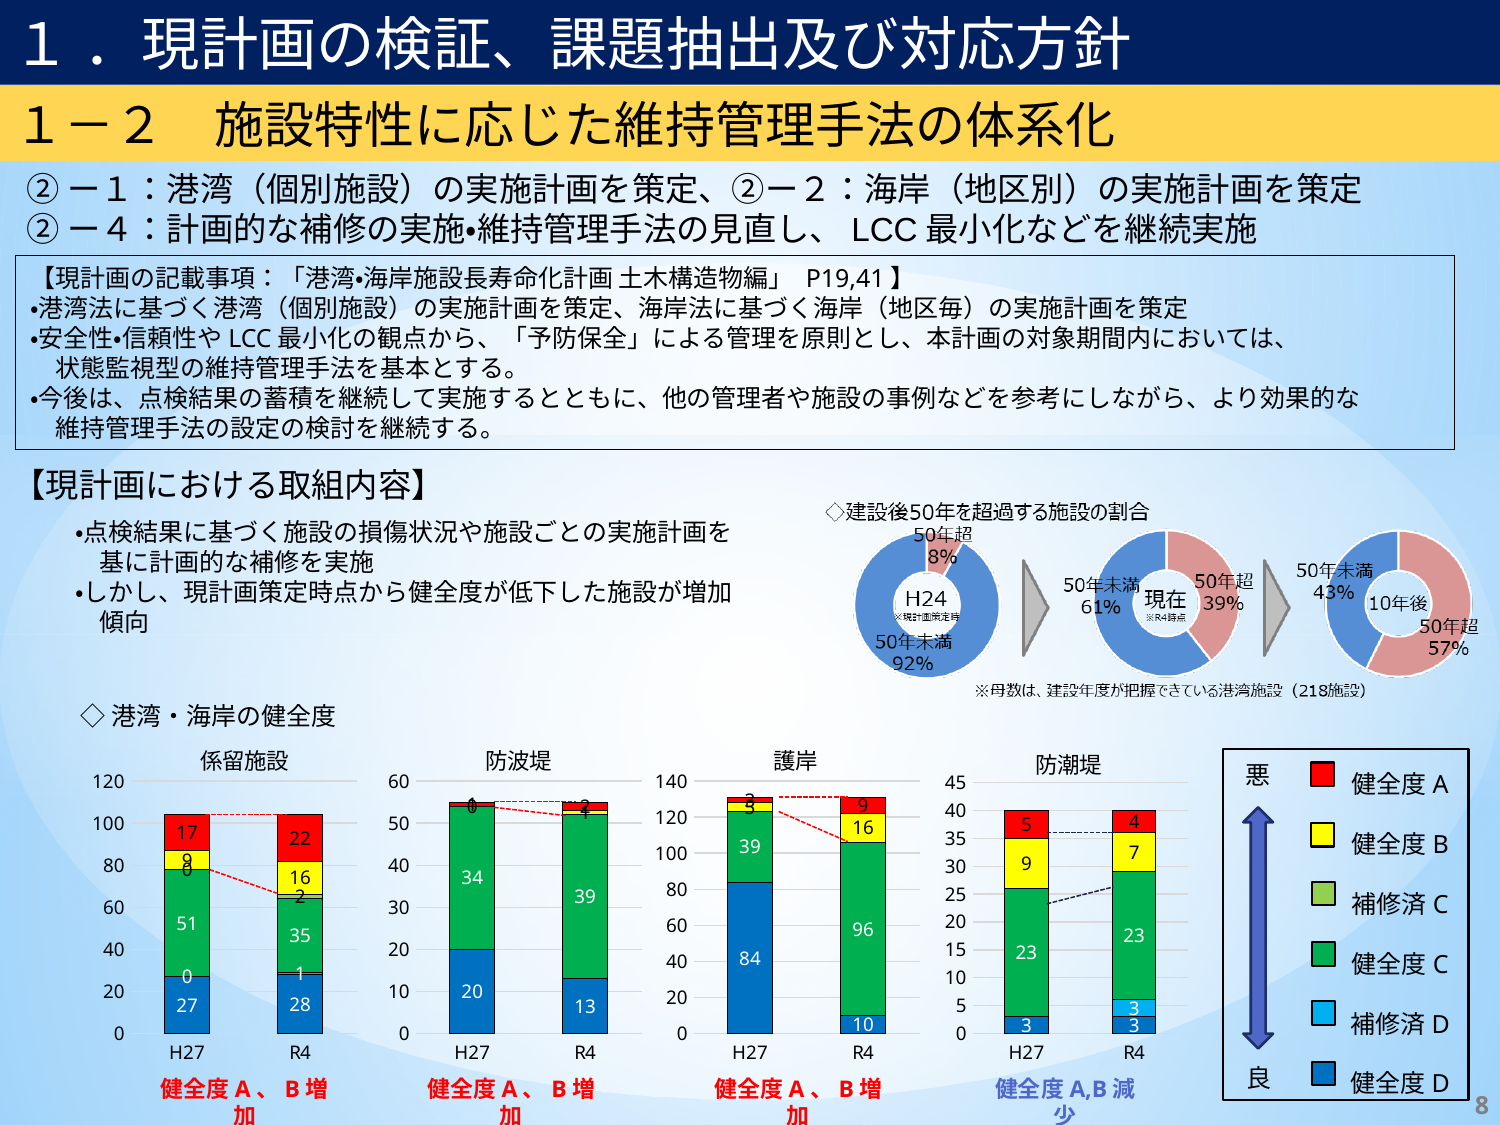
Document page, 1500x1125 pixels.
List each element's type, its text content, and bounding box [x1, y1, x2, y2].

text_box 【現計画の記載事項：「港湾・海岸施設長寿命化計画 土木構造物編」 P19,41】 ・港湾法に基づく港湾（個別施設）の実施計画を策定、海岸法に基づく海岸（地区毎）の実施計画を策定 ・安全性・信頼性やLCC最小化の観点から、「予防保全」による管理を原則とし、本計画の対象期間内においては、 状態監視型の維持管理手法を基本とする。 ・今後は、点検結果の蓄積を継続して実施するとともに、他の管理者や施設の事例などを参考にしながら、より効果的な 維持管理手法の設定の検討を継続する。 [15, 256, 1455, 450]
chart [80, 736, 1209, 1083]
text_box 【現計画における取組内容】 [0, 457, 571, 512]
text_box ◇港湾・海岸の健全度 [66, 693, 391, 738]
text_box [778, 811, 848, 842]
text_box ②ー１：港湾（個別施設）の実施計画を策定、②ー２：海岸（地区別）の実施計画を策定 ②ー４：計画的な補修の実施・維持管理手法の見直し、LCC最小化などを継続実施 [11, 160, 1479, 256]
text_box １ ．現計画の検証、課題抽出及び対応方針 [0, 0, 1500, 85]
text_box １－２ 施設特性に応じた維持管理手法の体系化 [0, 86, 1500, 161]
text_box 健全度A、B増加 （26⇒38） [144, 1091, 344, 1125]
picture [810, 491, 1500, 711]
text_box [493, 807, 566, 816]
text_box 健全度A、B増加 （8⇒25） [698, 1092, 898, 1125]
text_box ・点検結果に基づく施設の損傷状況や施設ごとの実施計画を 基に計画的な補修を実施 ・しかし、現計画策定時点から健全度が低下した施設が増加 傾向 [60, 508, 804, 644]
text_box 健全度A、B増加 （1⇒3） [411, 1091, 611, 1125]
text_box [209, 869, 277, 894]
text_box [1046, 886, 1114, 905]
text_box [1310, 730, 1469, 1100]
text_box [1221, 748, 1305, 1101]
text_box 健全度A,B減少 （14⇒11） [970, 1092, 1161, 1125]
slide_number 8 [1204, 1076, 1500, 1125]
